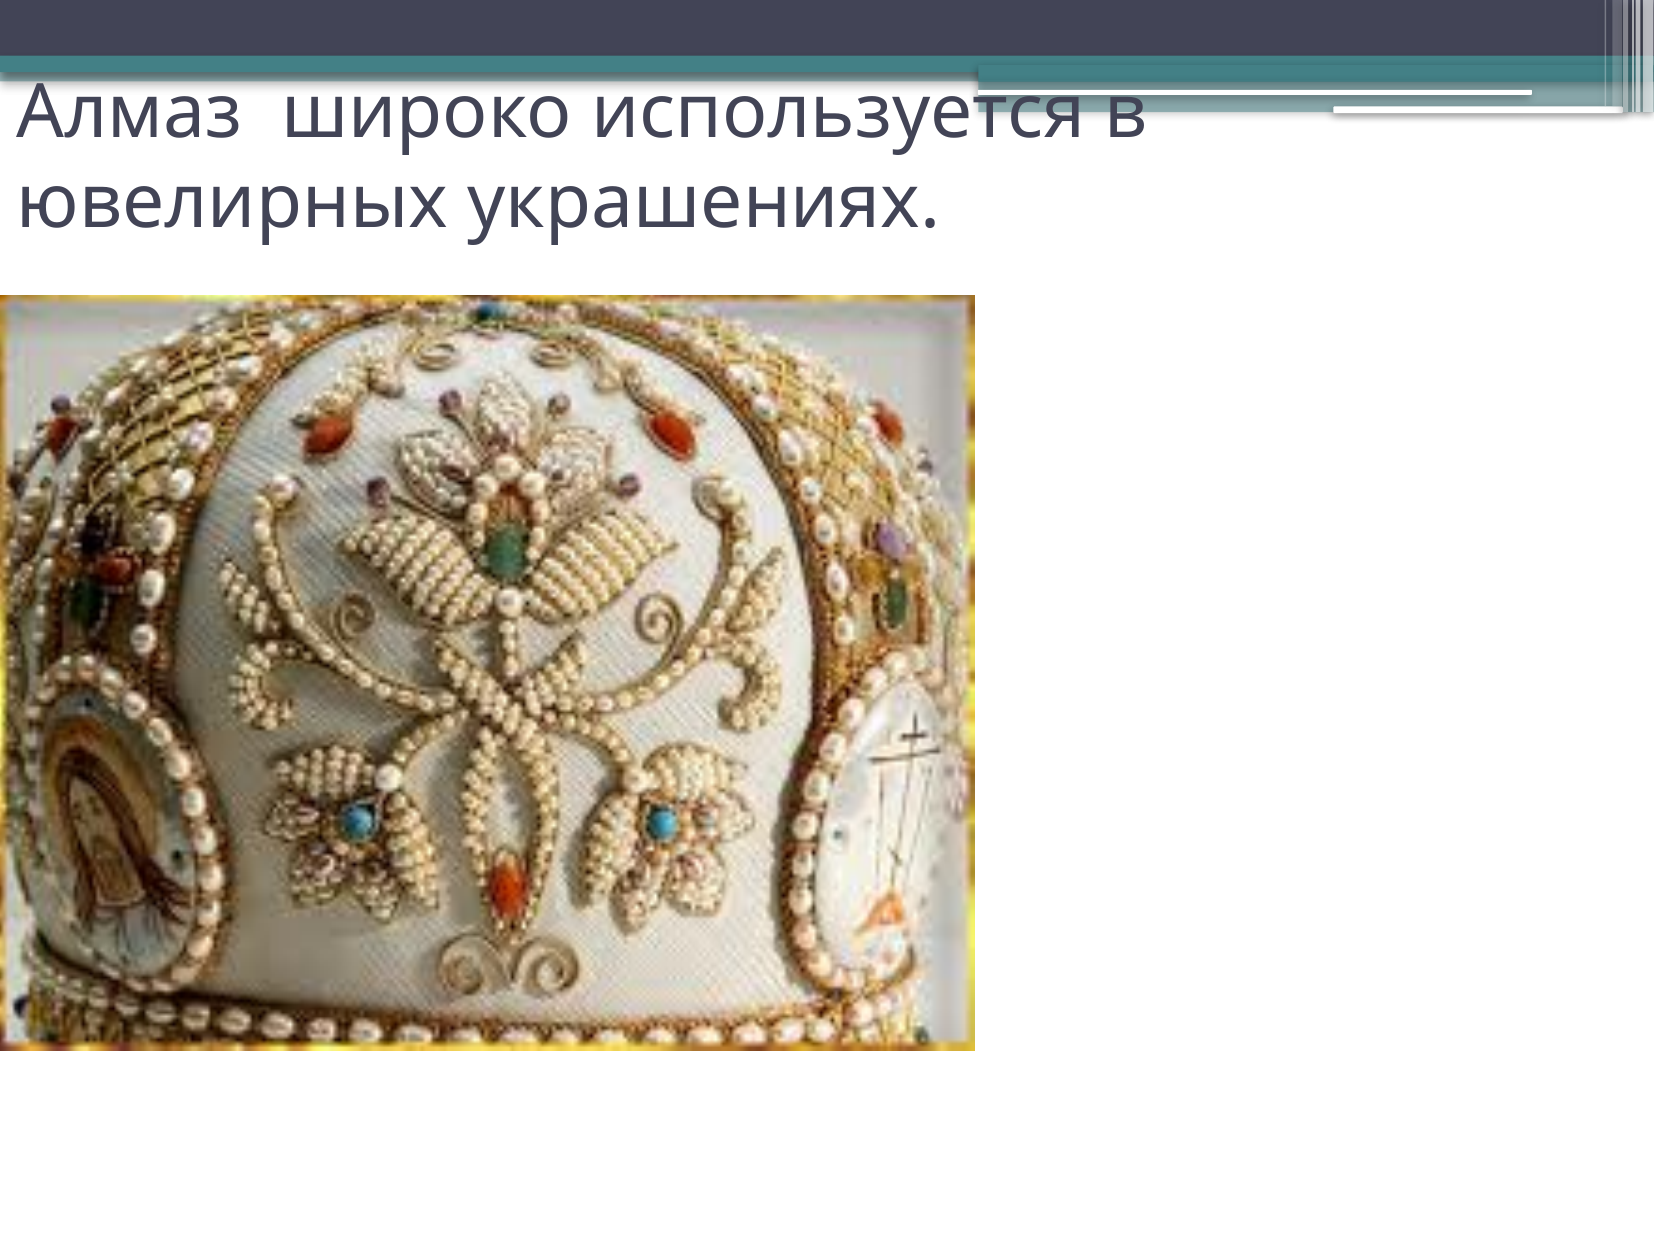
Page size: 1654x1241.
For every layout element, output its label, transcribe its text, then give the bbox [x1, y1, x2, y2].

picture [0, 295, 975, 1051]
title Алмаз широко используется в ювелирных украшениях. [0, 49, 1489, 257]
